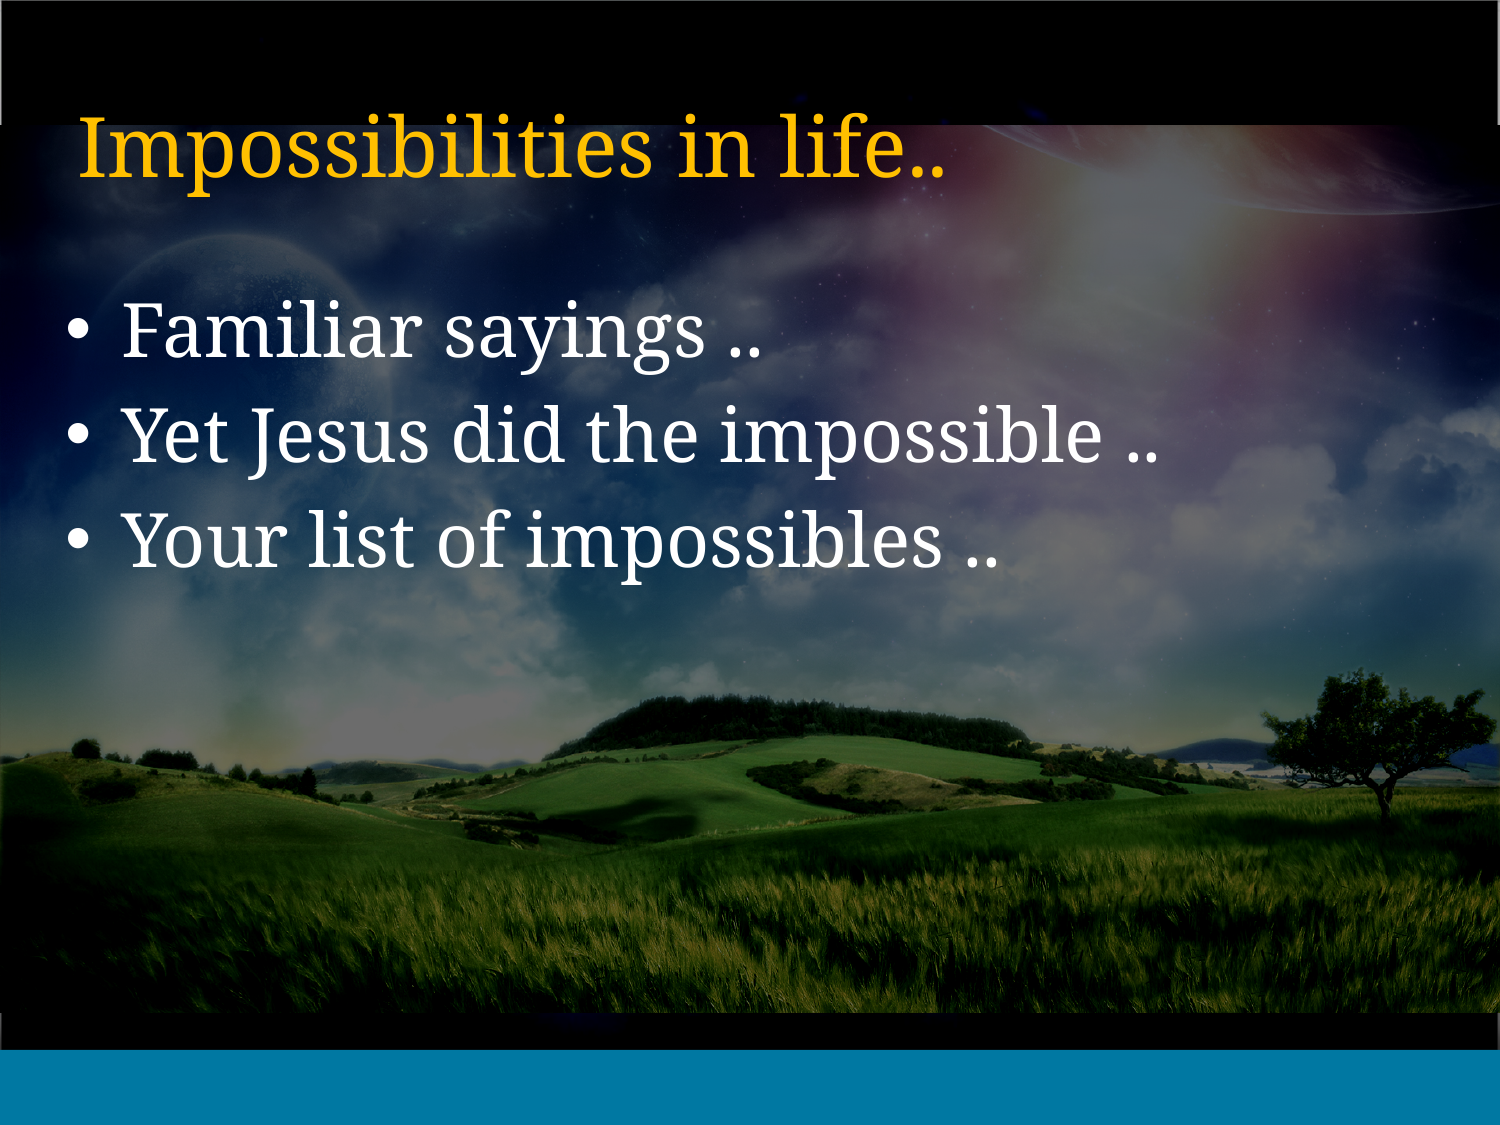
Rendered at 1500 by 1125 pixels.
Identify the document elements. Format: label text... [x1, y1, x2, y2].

text_box [0, 1048, 1500, 1125]
title Impossibilities in life.. [62, 50, 1075, 123]
picture [0, 124, 1500, 1013]
